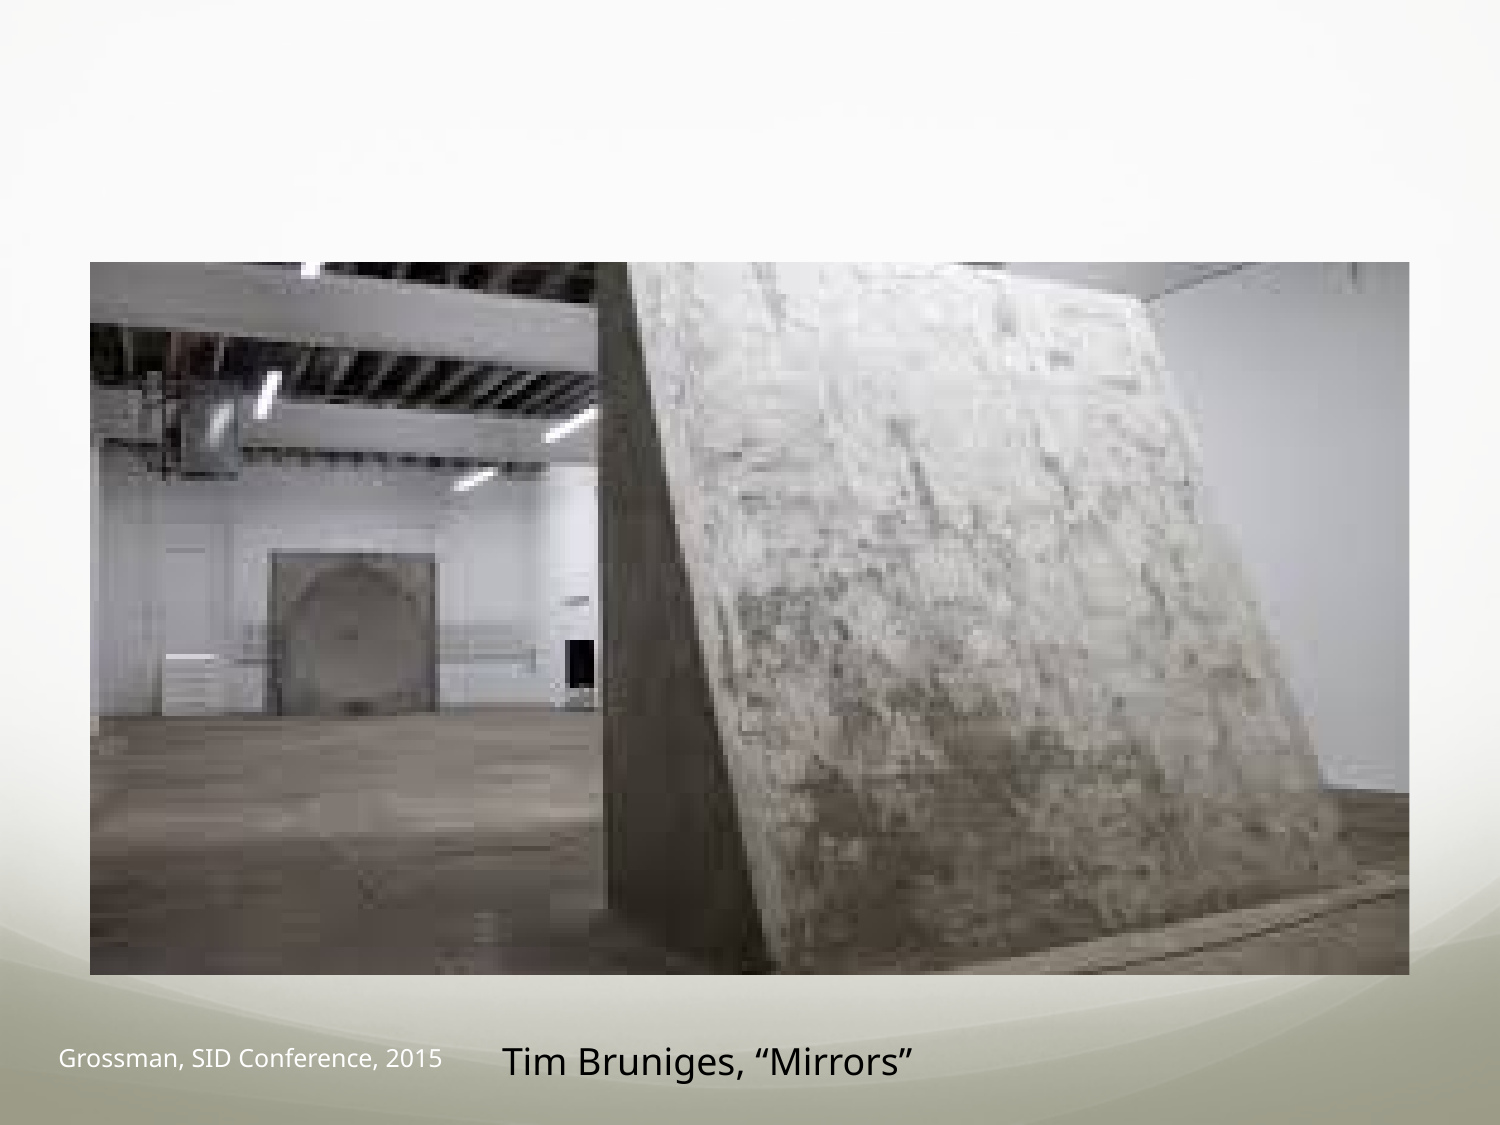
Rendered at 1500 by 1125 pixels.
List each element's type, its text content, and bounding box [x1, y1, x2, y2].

text_box Tim Bruniges, “Mirrors” [487, 1030, 1123, 1091]
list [89, 261, 1410, 976]
footer Grossman, SID Conference, 2015 [43, 1029, 838, 1090]
